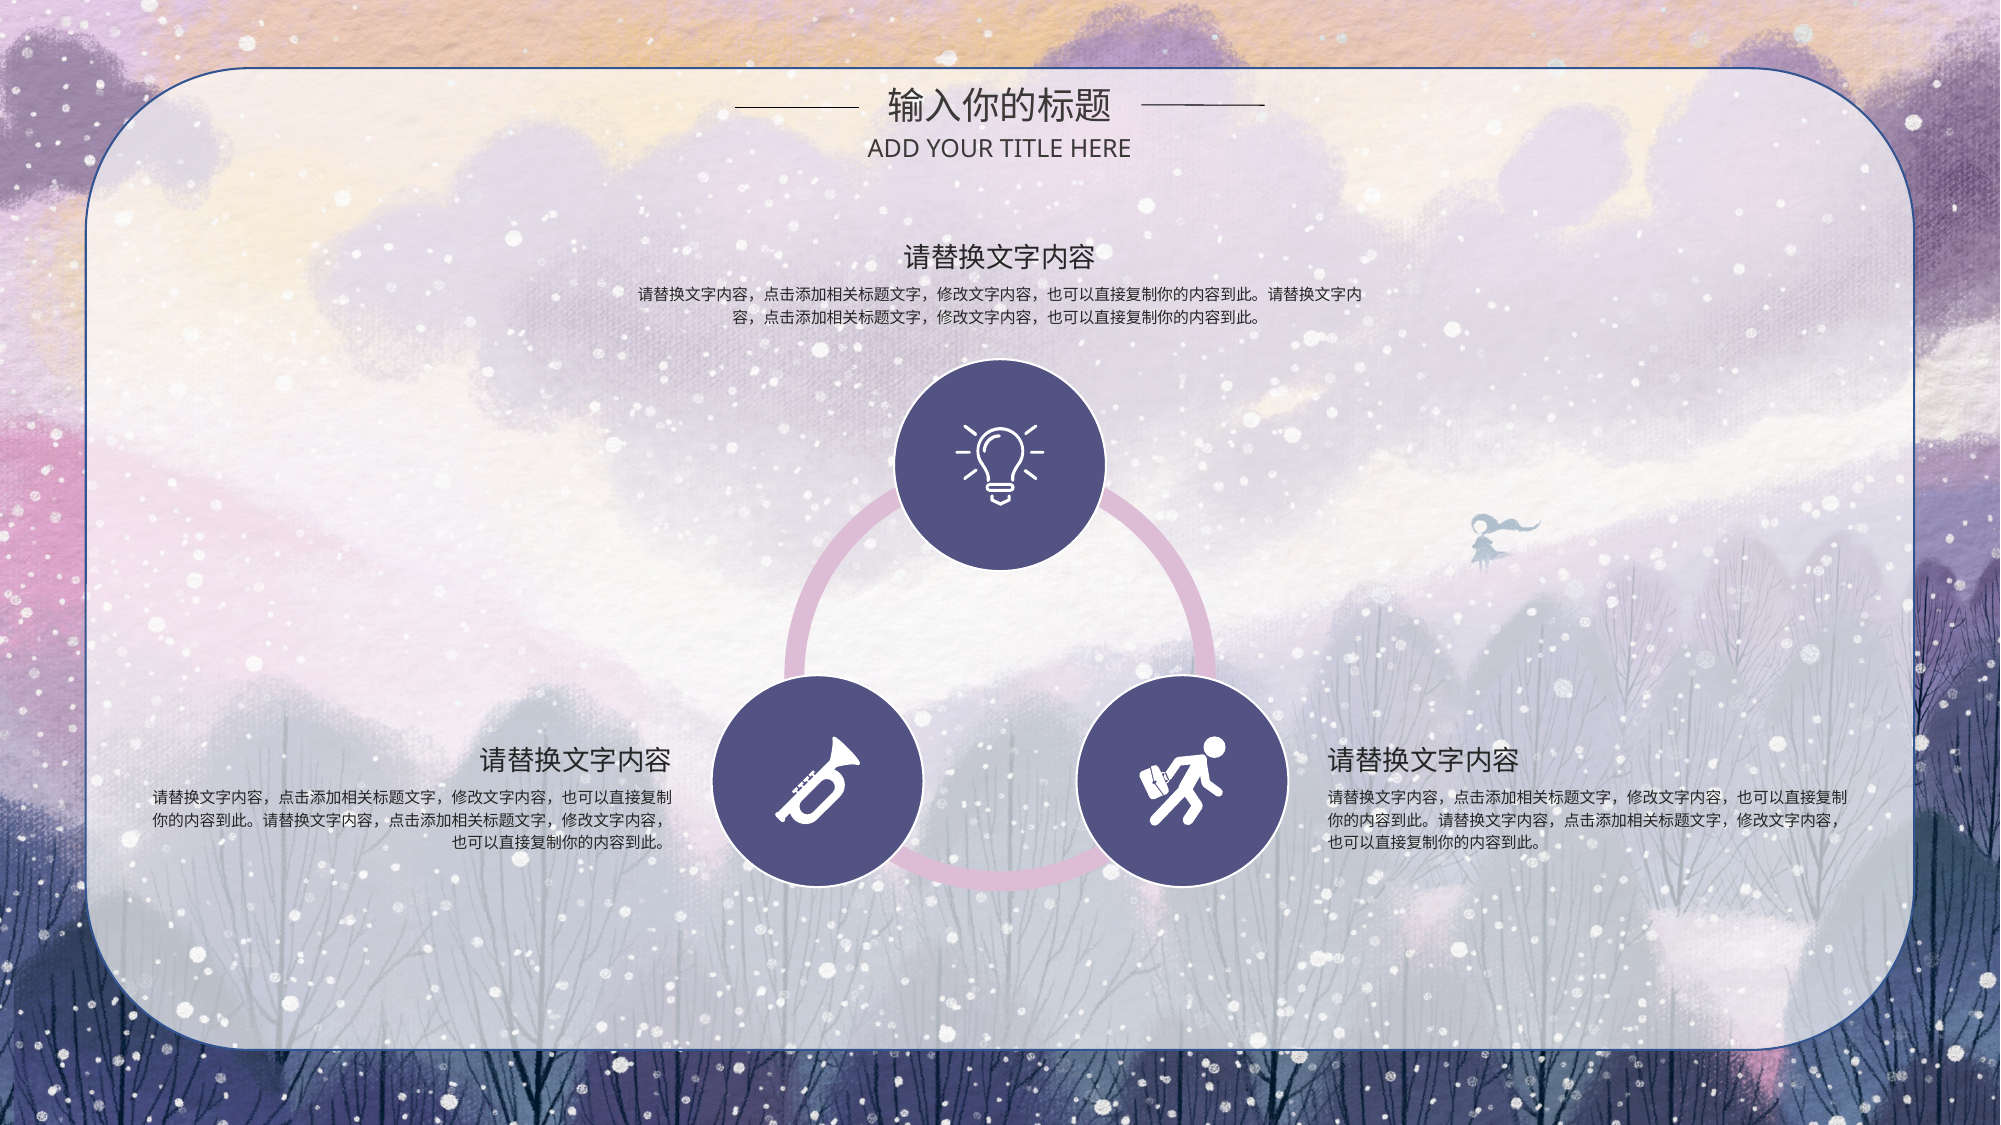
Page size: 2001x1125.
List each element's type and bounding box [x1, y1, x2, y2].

text_box [634, 233, 1366, 327]
text_box [711, 359, 1289, 892]
picture [0, 0, 2000, 1125]
